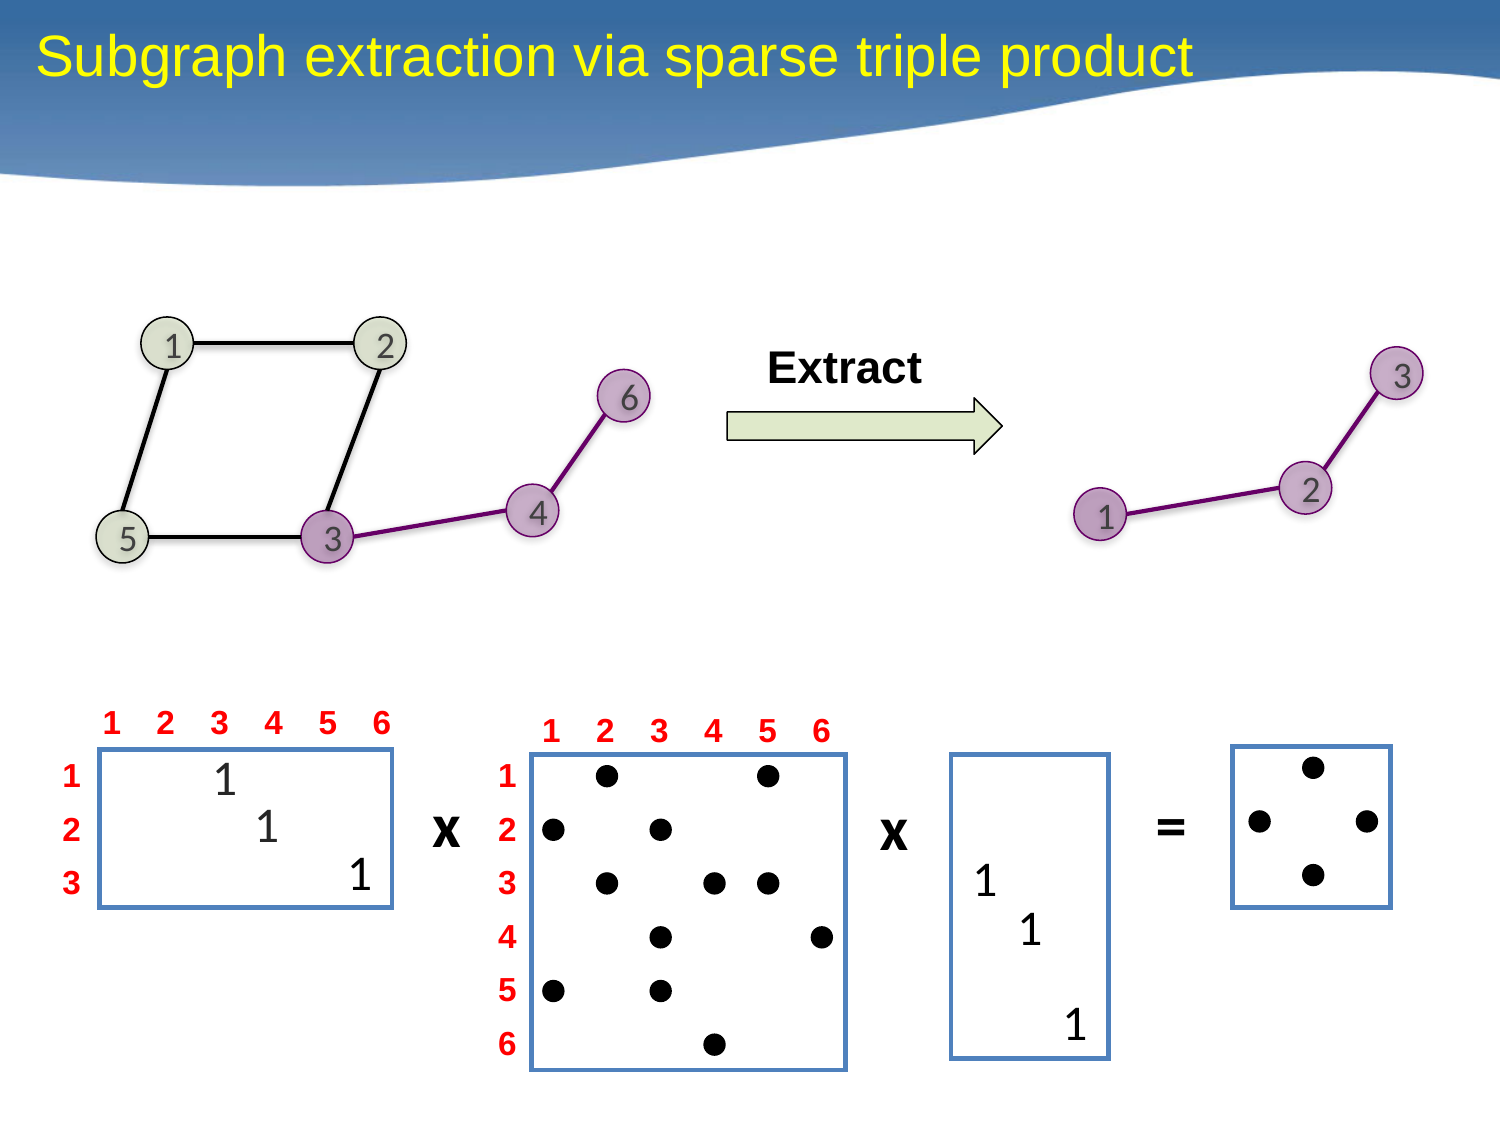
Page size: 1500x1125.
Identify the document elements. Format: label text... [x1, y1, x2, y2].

text_box 1 [1073, 487, 1126, 542]
text_box 3 [1369, 346, 1424, 401]
text_box 4 [505, 483, 560, 538]
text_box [550, 413, 606, 493]
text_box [1323, 391, 1379, 470]
text_box Extract [752, 330, 1028, 401]
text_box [1126, 487, 1280, 515]
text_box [46, 693, 1391, 1071]
text_box 2 [353, 316, 408, 371]
text_box 2 [1278, 460, 1333, 515]
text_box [326, 369, 381, 511]
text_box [353, 510, 507, 537]
text_box 6 [596, 368, 651, 423]
text_box 1 [140, 316, 194, 370]
text_box 5 [95, 510, 150, 564]
text_box 3 [300, 510, 353, 564]
text_box [727, 401, 1003, 455]
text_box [122, 369, 168, 511]
picture [0, 0, 1500, 213]
